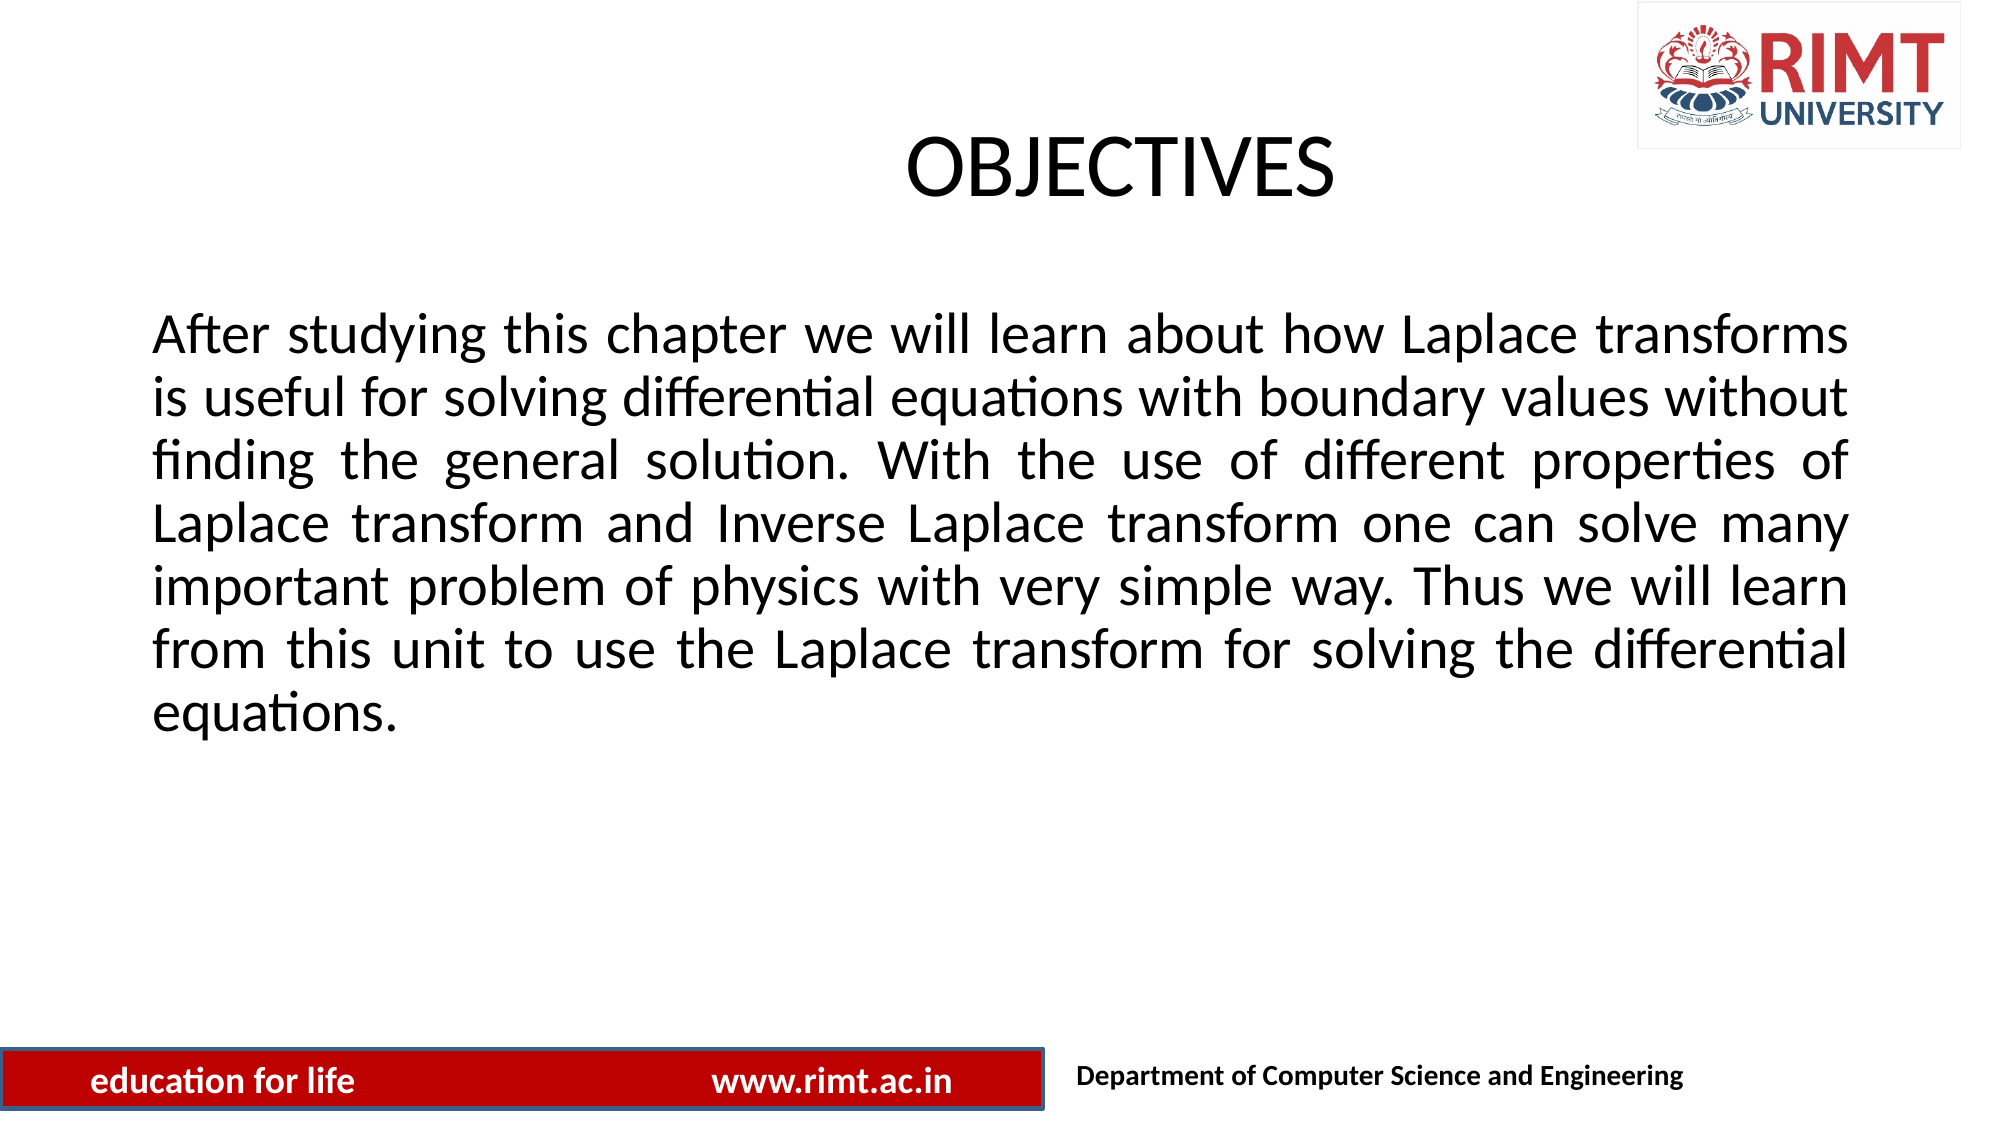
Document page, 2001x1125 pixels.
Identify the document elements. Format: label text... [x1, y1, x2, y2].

title OBJECTIVES [335, 0, 1665, 255]
text_box Department of Computer Science and Engineering [1042, 1044, 1718, 1104]
picture [1637, 1, 1961, 149]
text_box education for life www.rimt.ac.in [0, 1047, 1045, 1111]
text_box After studying this chapter we will learn about how Laplace transforms is useful for solving differential equations with boundary values without finding the general solution. With the use of different properties of Laplace transform and Inverse Laplace transform one can solve many important problem of physics with very simple way. Thus we will learn from this unit to use the Laplace transform for solving the differential equations. [150, 294, 1850, 744]
